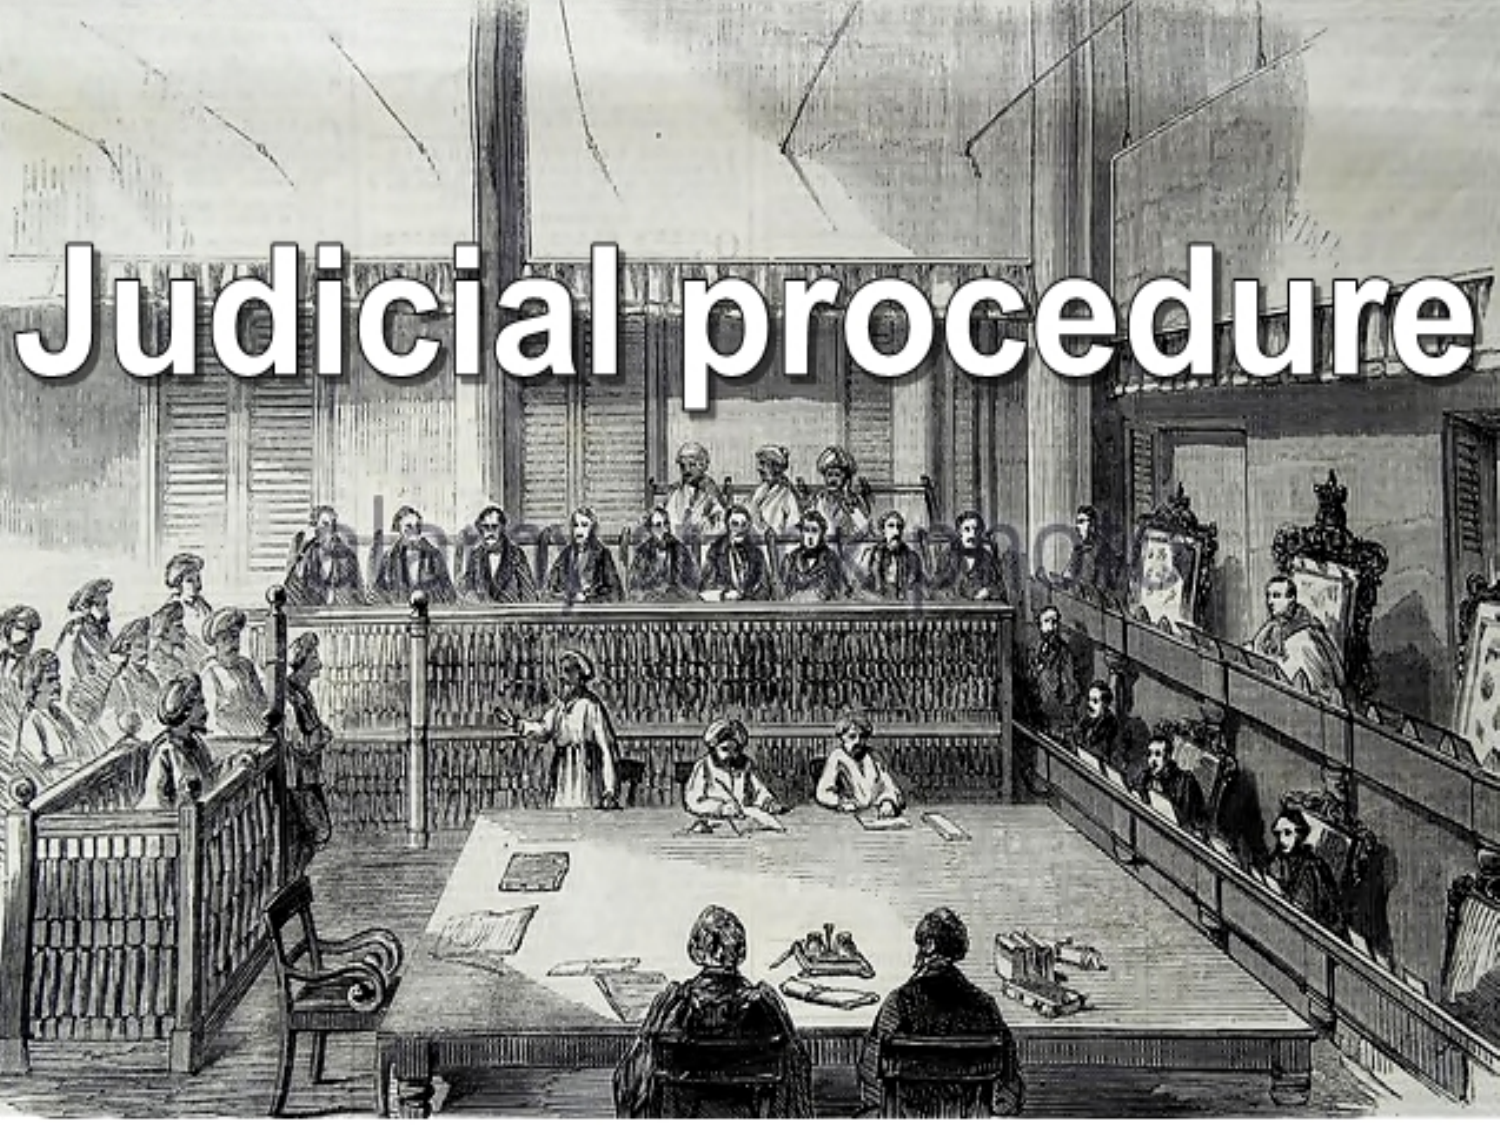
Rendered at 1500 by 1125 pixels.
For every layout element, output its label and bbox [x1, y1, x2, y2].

list [0, 0, 1500, 1125]
